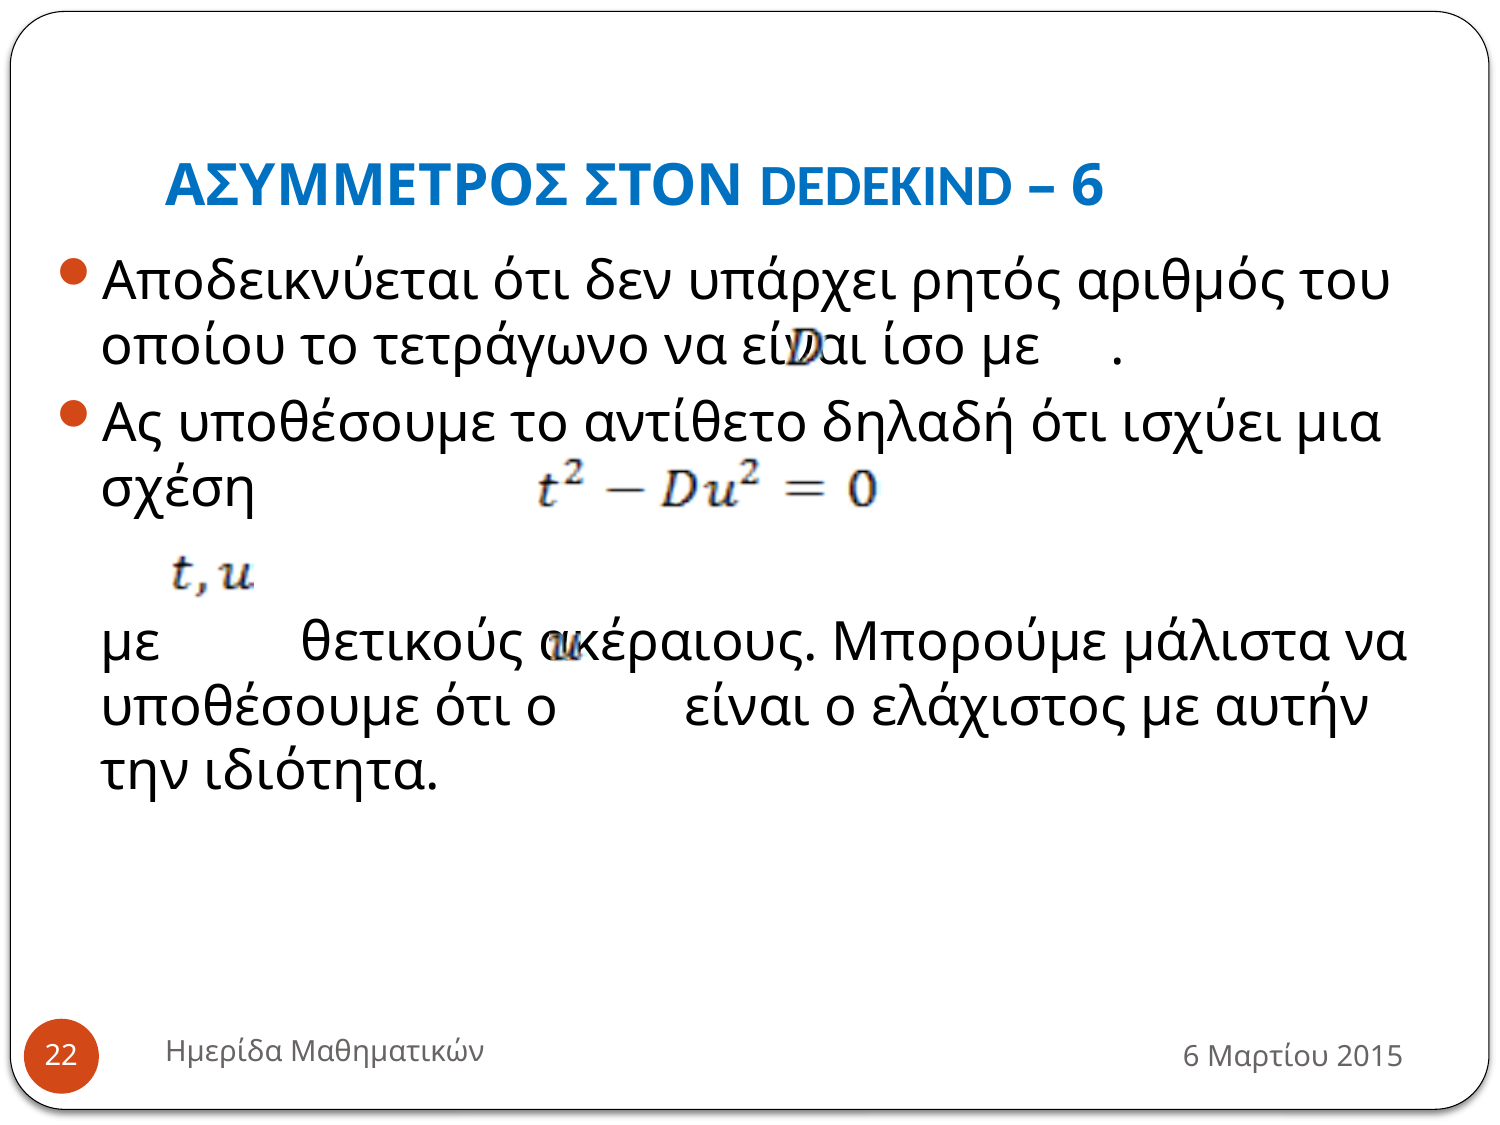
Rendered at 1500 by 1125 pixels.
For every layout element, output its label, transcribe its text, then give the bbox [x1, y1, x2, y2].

picture [537, 455, 881, 528]
picture [785, 314, 831, 386]
title ΑΣΥΜΜΕΤΡΟΣ ΣΤΟΝ DEDEKIND – 6 [149, 44, 1426, 233]
list Αποδεικνύεται ότι δεν υπάρχει ρητός αριθμός του οποίου το τετράγωνο να είναι ίσο με . Ας υποθέσουμε το αντίθετο δηλαδή ότι ισχύει μια σχέση με θετικούς ακέραιους. Μπορούμε μάλιστα να υποθέσουμε ότι ο είναι ο ελάχιστος με αυτήν την ιδιότητα. [40, 237, 1460, 988]
slide_number 6 Μαρτίου 2015 [1012, 1015, 1419, 1094]
footer Ημερίδα Μαθηματικών [150, 1012, 800, 1088]
picture [548, 609, 587, 681]
text_box [730, 7, 770, 53]
slide_number 22 [23, 1018, 99, 1094]
picture [170, 538, 254, 610]
